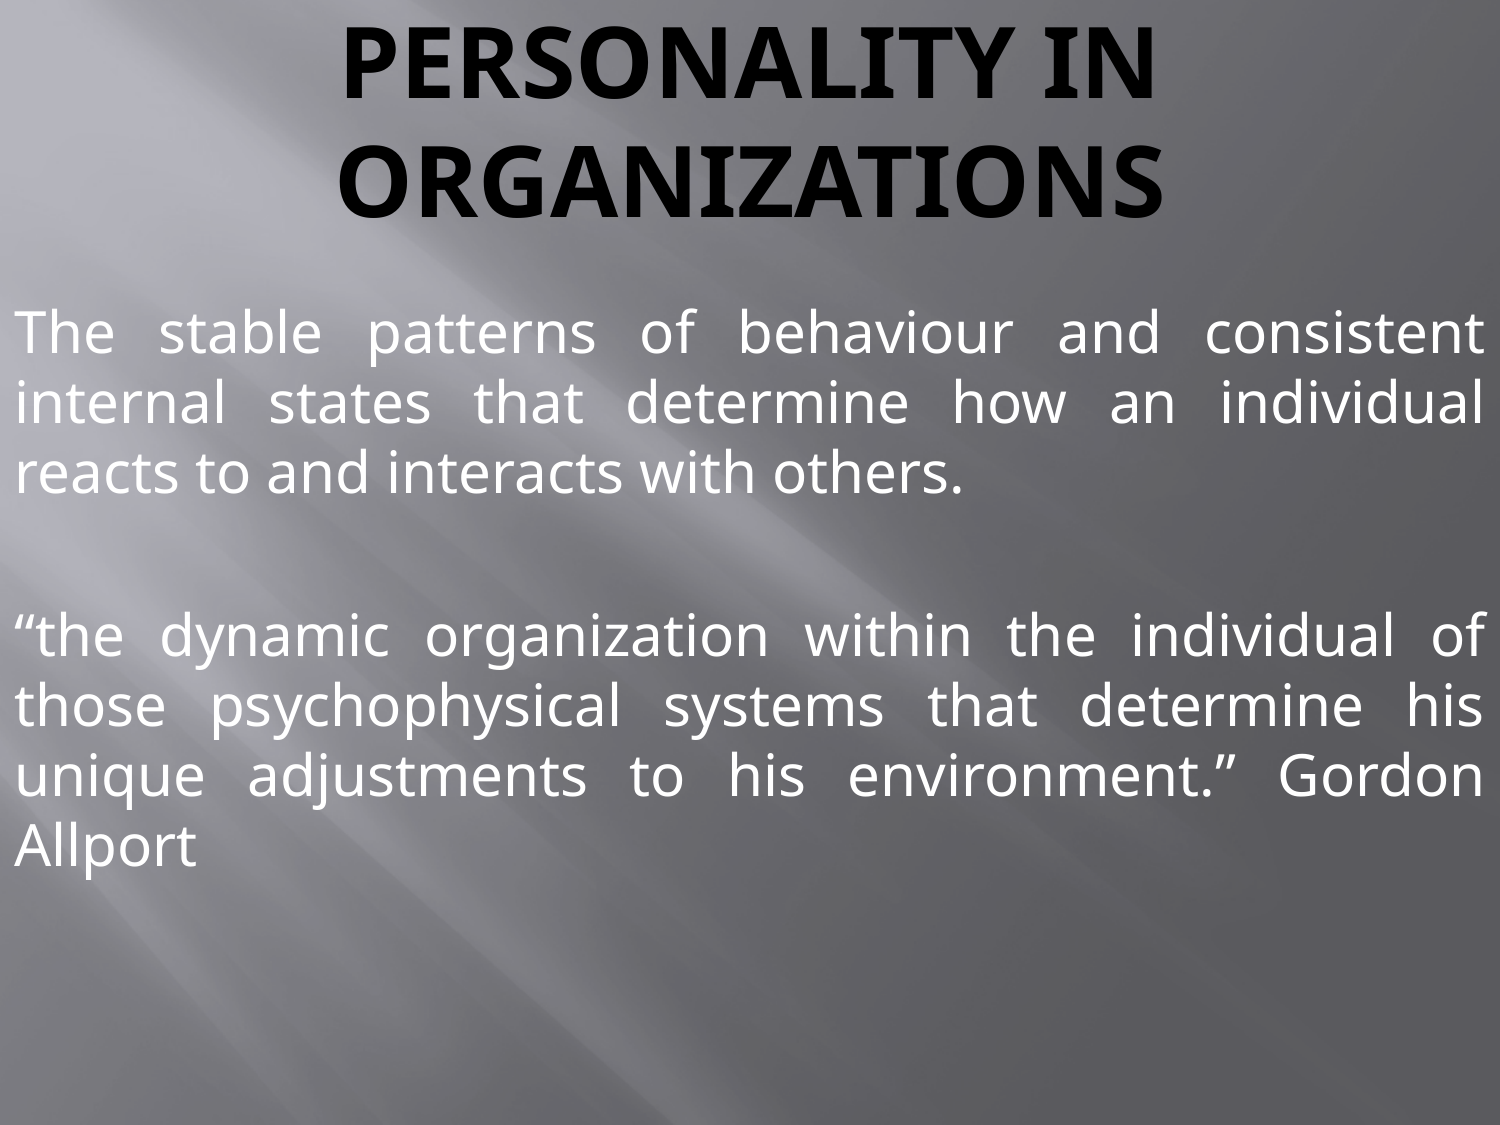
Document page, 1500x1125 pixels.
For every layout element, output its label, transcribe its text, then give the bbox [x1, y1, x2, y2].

subtitle The stable patterns of behaviour and consistent internal states that determine how an individual reacts to and interacts with others. “the dynamic organization within the individual of those psychophysical systems that determine his unique adjustments to his environment.” Gordon Allport [0, 287, 1500, 1125]
title Personality IN organizations [0, 0, 1500, 238]
